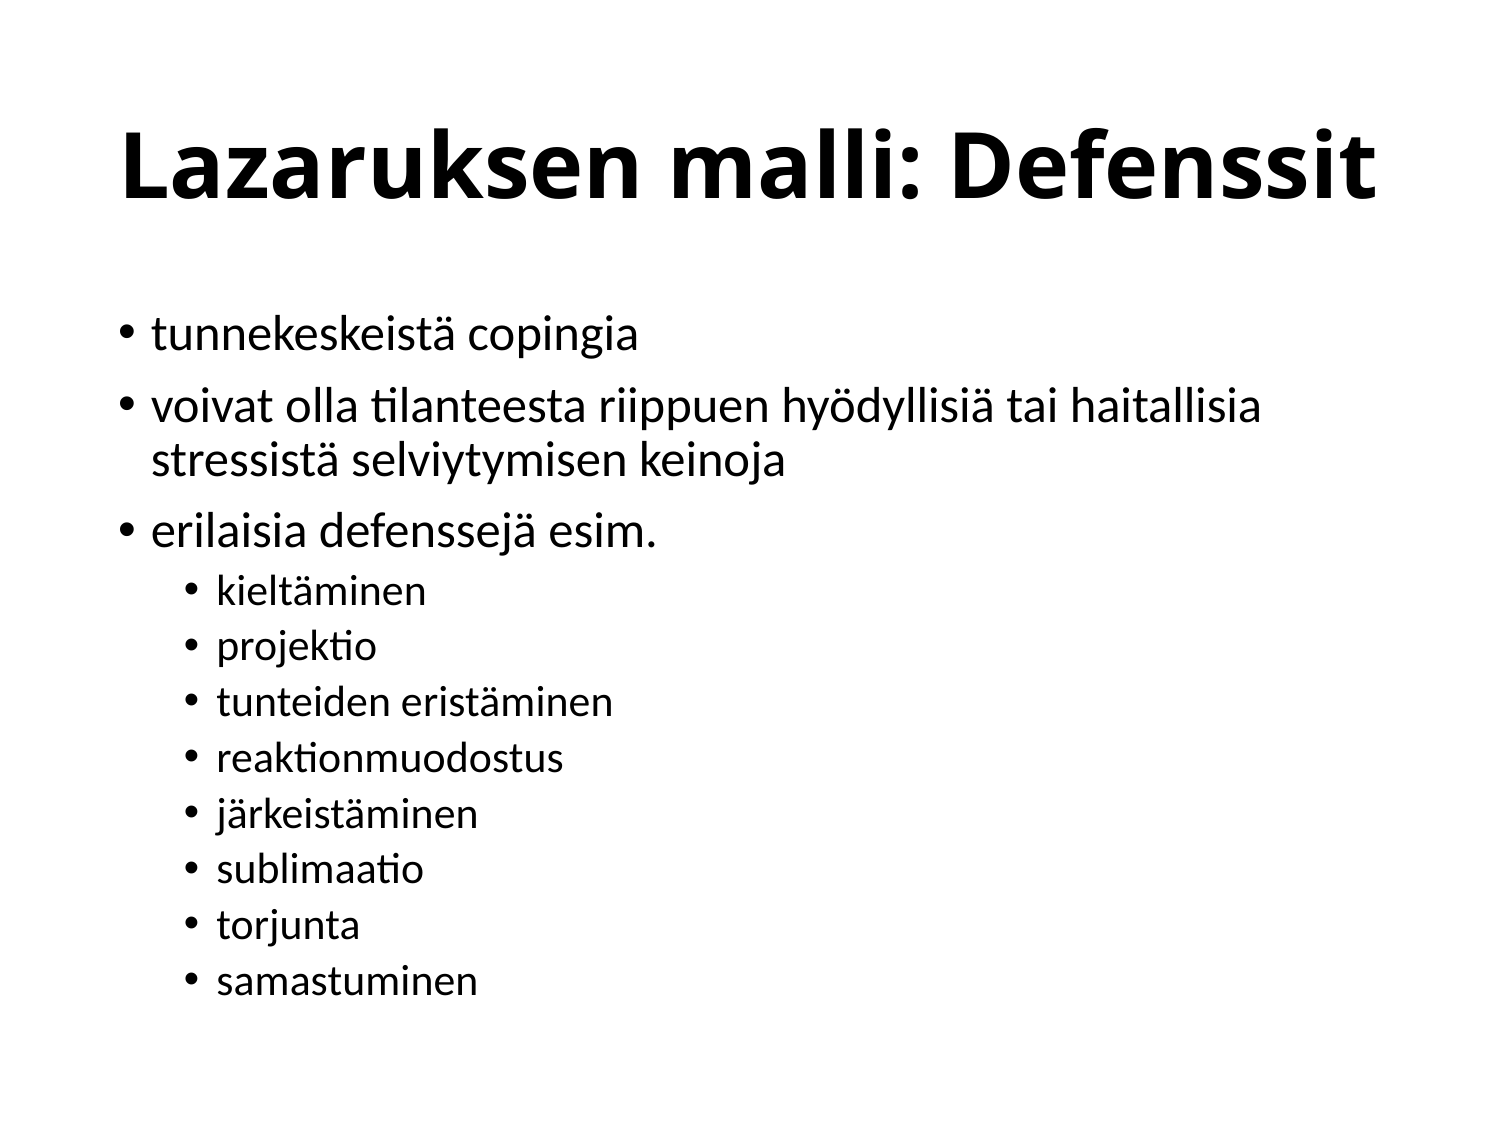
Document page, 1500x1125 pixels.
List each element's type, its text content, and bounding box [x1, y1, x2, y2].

title Lazaruksen malli: Defenssit [103, 59, 1397, 278]
list tunnekeskeistä copingia voivat olla tilanteesta riippuen hyödyllisiä tai haitallisia stressistä selviytymisen keinoja erilaisia defenssejä esim. kieltäminen projektio tunteiden eristäminen reaktionmuodostus järkeistäminen sublimaatio torjunta samastuminen [103, 299, 1397, 1014]
